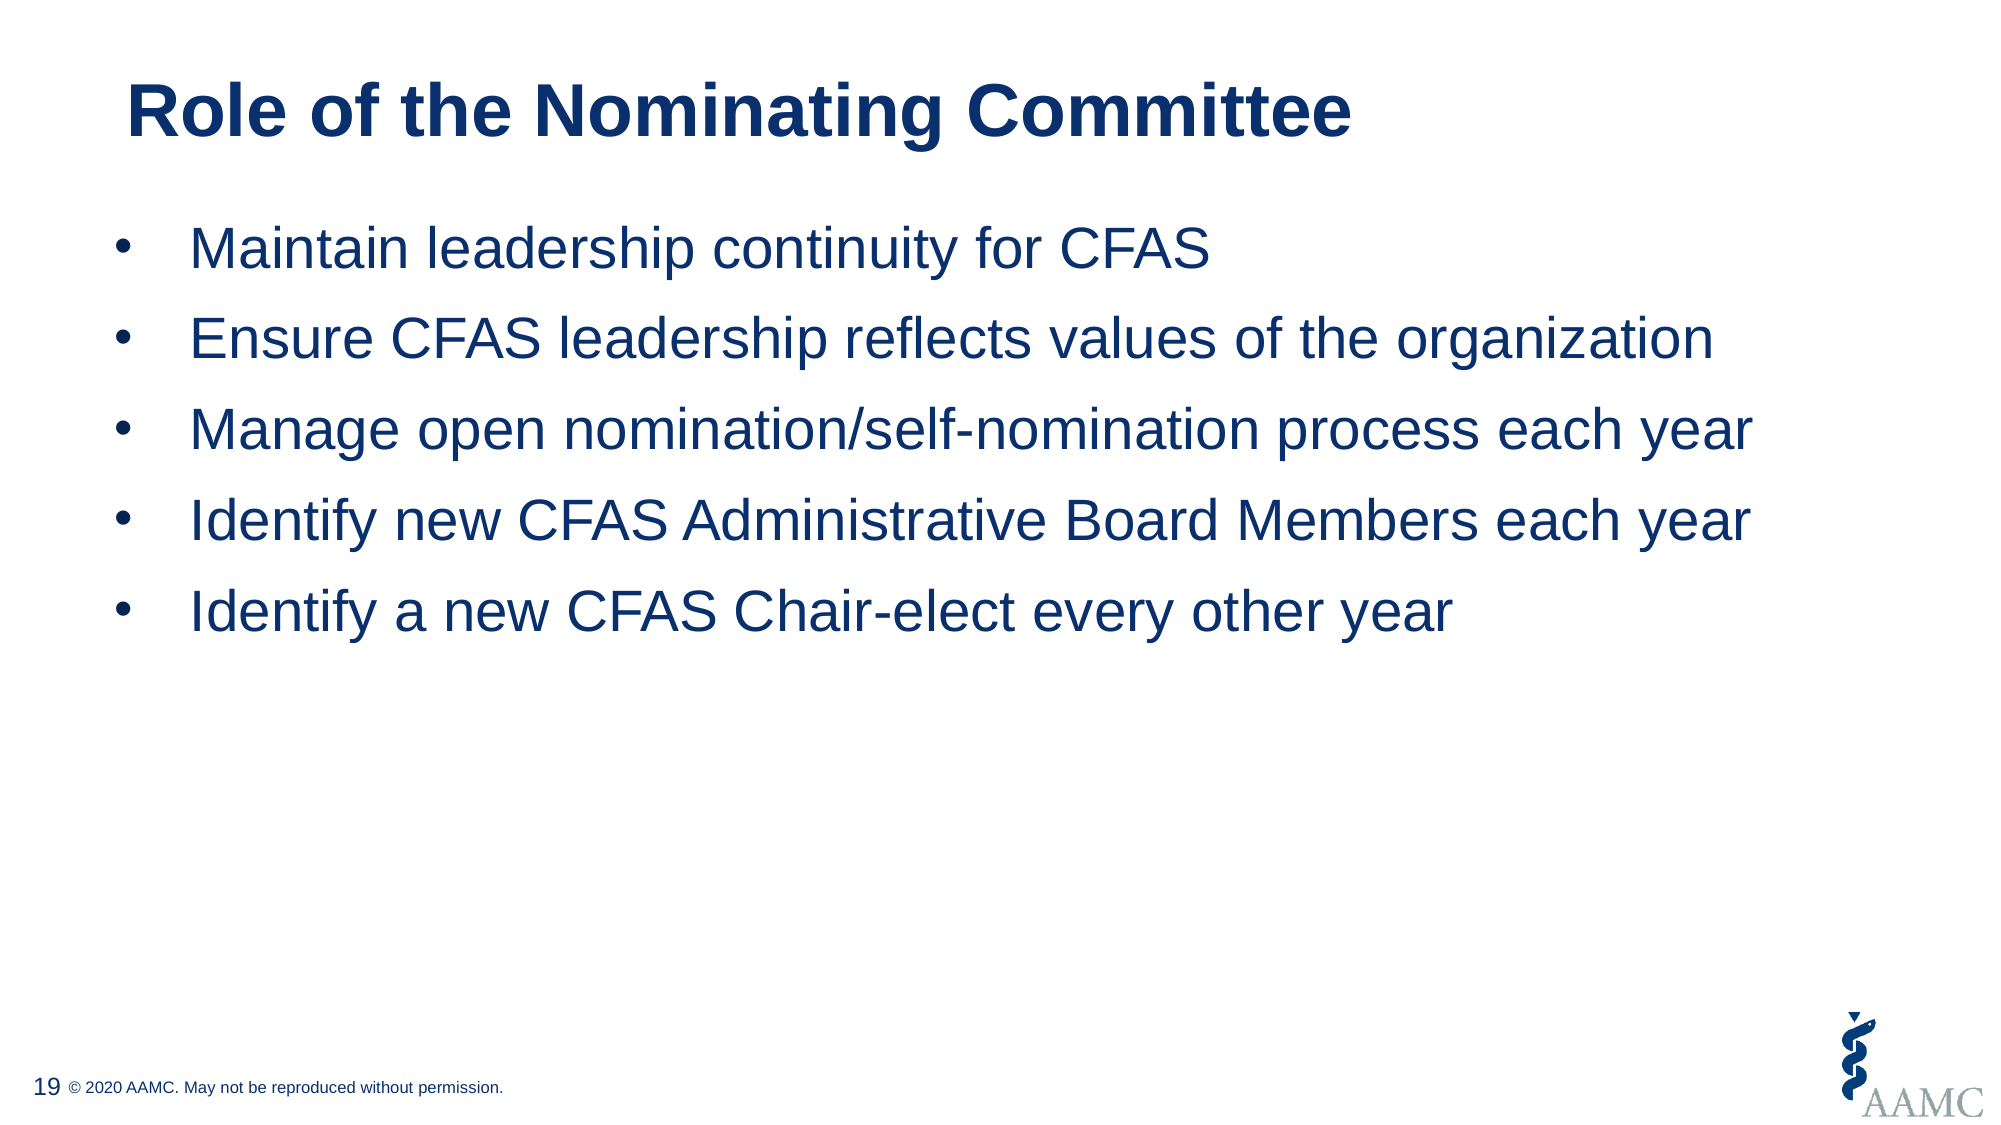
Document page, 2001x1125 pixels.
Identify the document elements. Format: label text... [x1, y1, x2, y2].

picture [1842, 1012, 1983, 1117]
title Role of the Nominating Committee [125, 49, 1961, 152]
slide_number 19 [18, 1055, 104, 1116]
list Maintain leadership continuity for CFAS Ensure CFAS leadership reflects values of the organization Manage open nomination/self-nomination process each year Identify new CFAS Administrative Board Members each year Identify a new CFAS Chair-elect every other year [114, 218, 1863, 1001]
